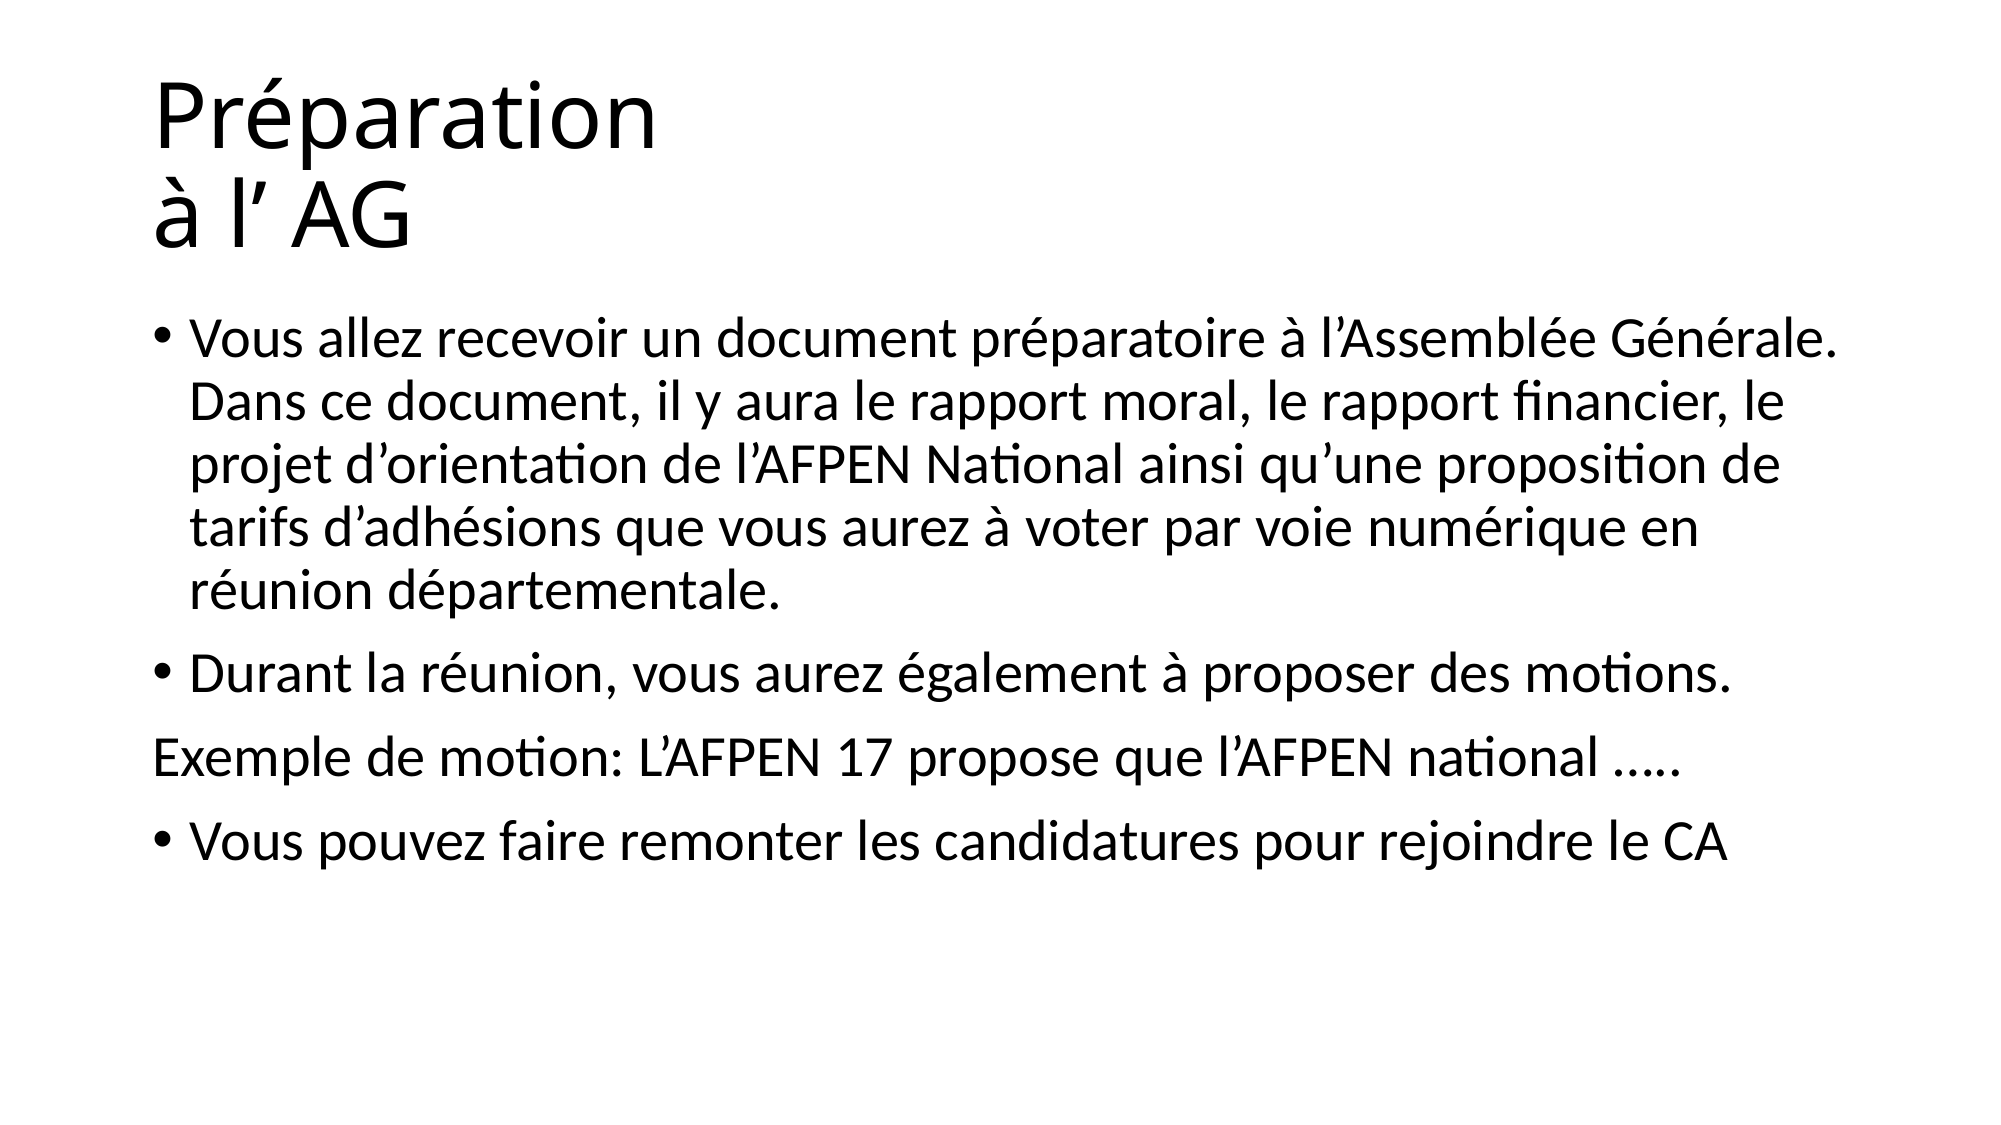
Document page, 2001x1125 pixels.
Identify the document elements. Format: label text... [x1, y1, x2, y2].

title Préparation à l’ AG [137, 59, 1863, 278]
list Vous allez recevoir un document préparatoire à l’Assemblée Générale. Dans ce document, il y aura le rapport moral, le rapport financier, le projet d’orientation de l’AFPEN National ainsi qu’une proposition de tarifs d’adhésions que vous aurez à voter par voie numérique en réunion départementale. Durant la réunion, vous aurez également à proposer des motions. Exemple de motion: L’AFPEN 17 propose que l’AFPEN national ….. Vous pouvez faire remonter les candidatures pour rejoindre le CA [137, 299, 1863, 1014]
